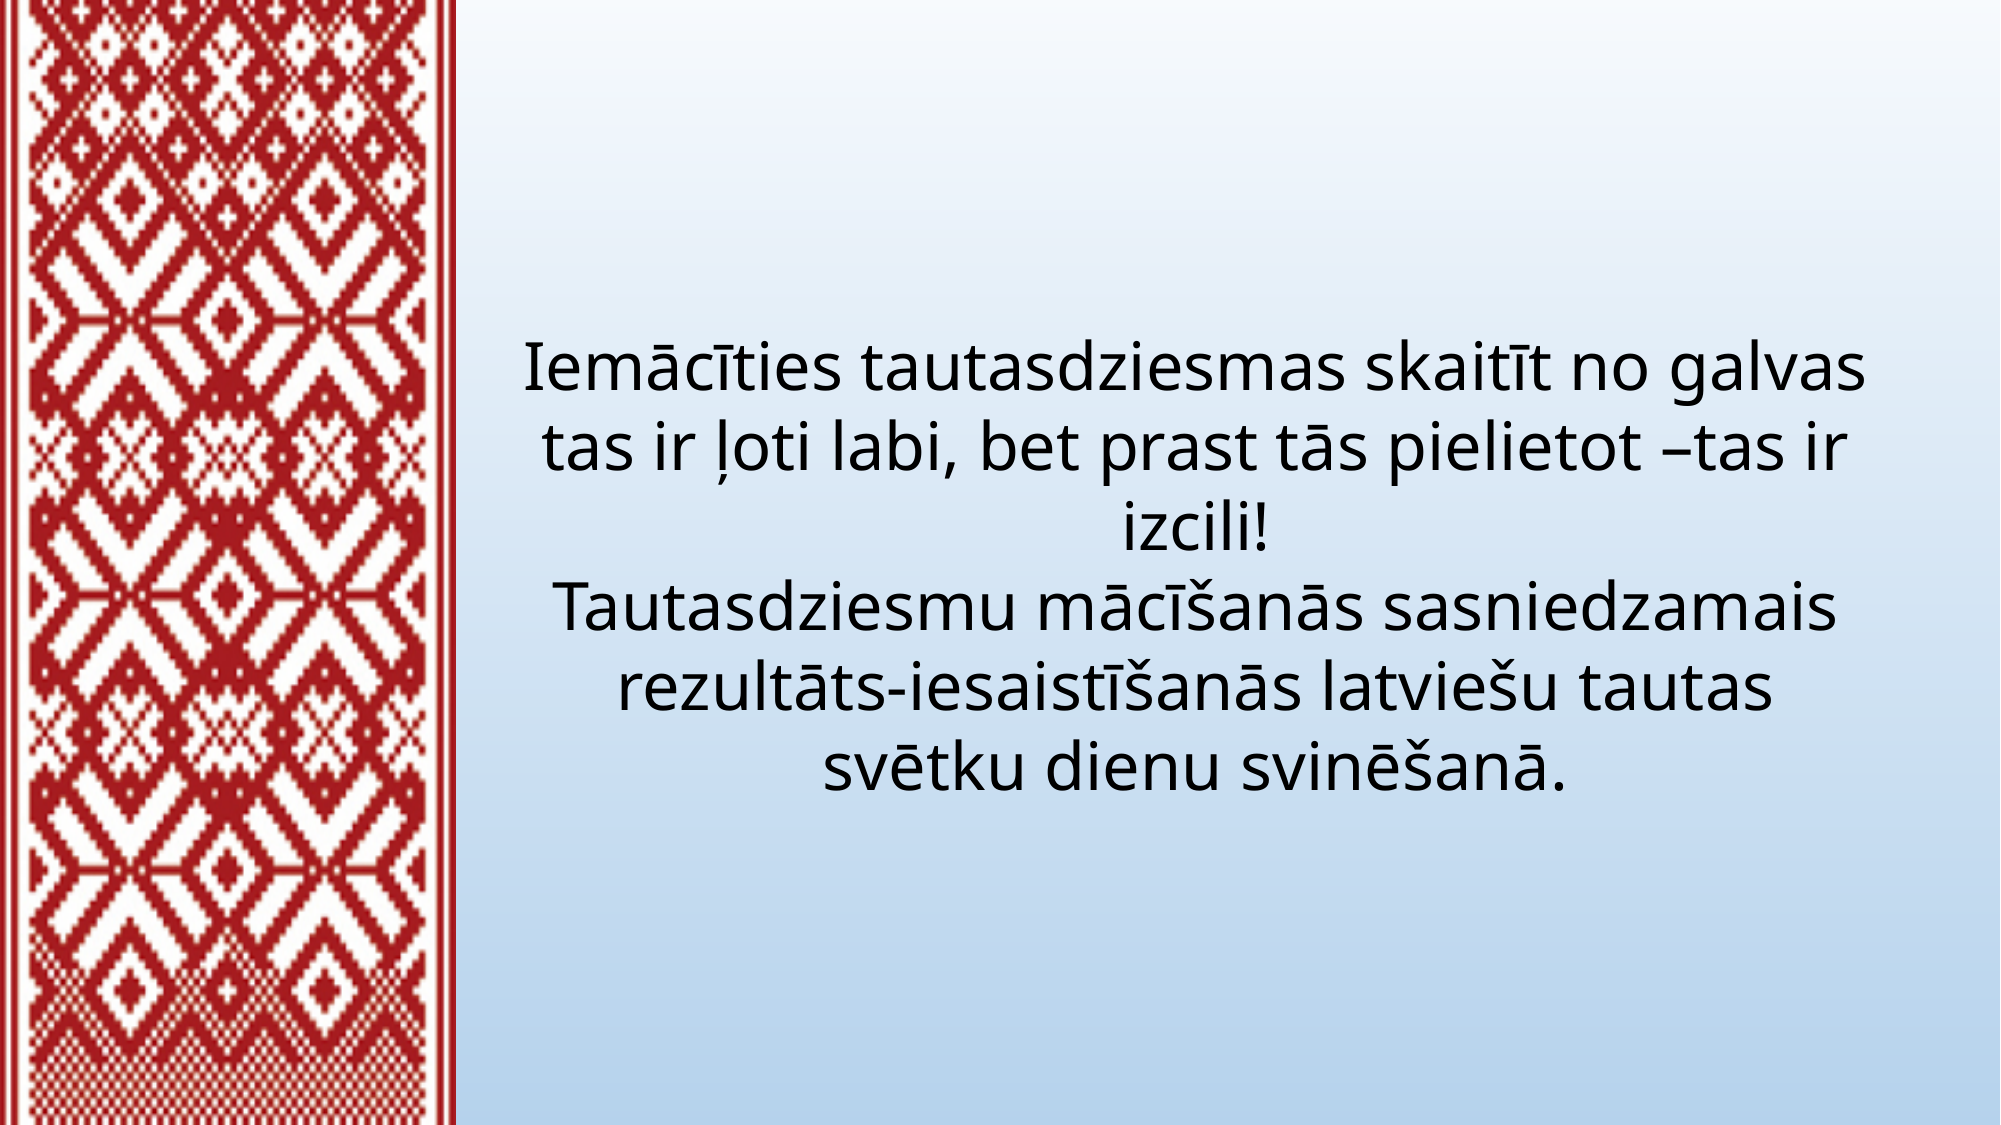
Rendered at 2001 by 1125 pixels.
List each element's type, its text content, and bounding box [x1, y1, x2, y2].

title [477, 94, 1963, 1091]
text_box Iemācīties tautasdziesmas skaitīt no galvas tas ir ļoti labi, bet prast tās pielietot –tas ir izcili! Tautasdziesmu mācīšanās sasniedzamais rezultāts-iesaistīšanās latviešu tautas svētku dienu svinēšanā. [494, 316, 1898, 1016]
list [0, 0, 456, 1125]
